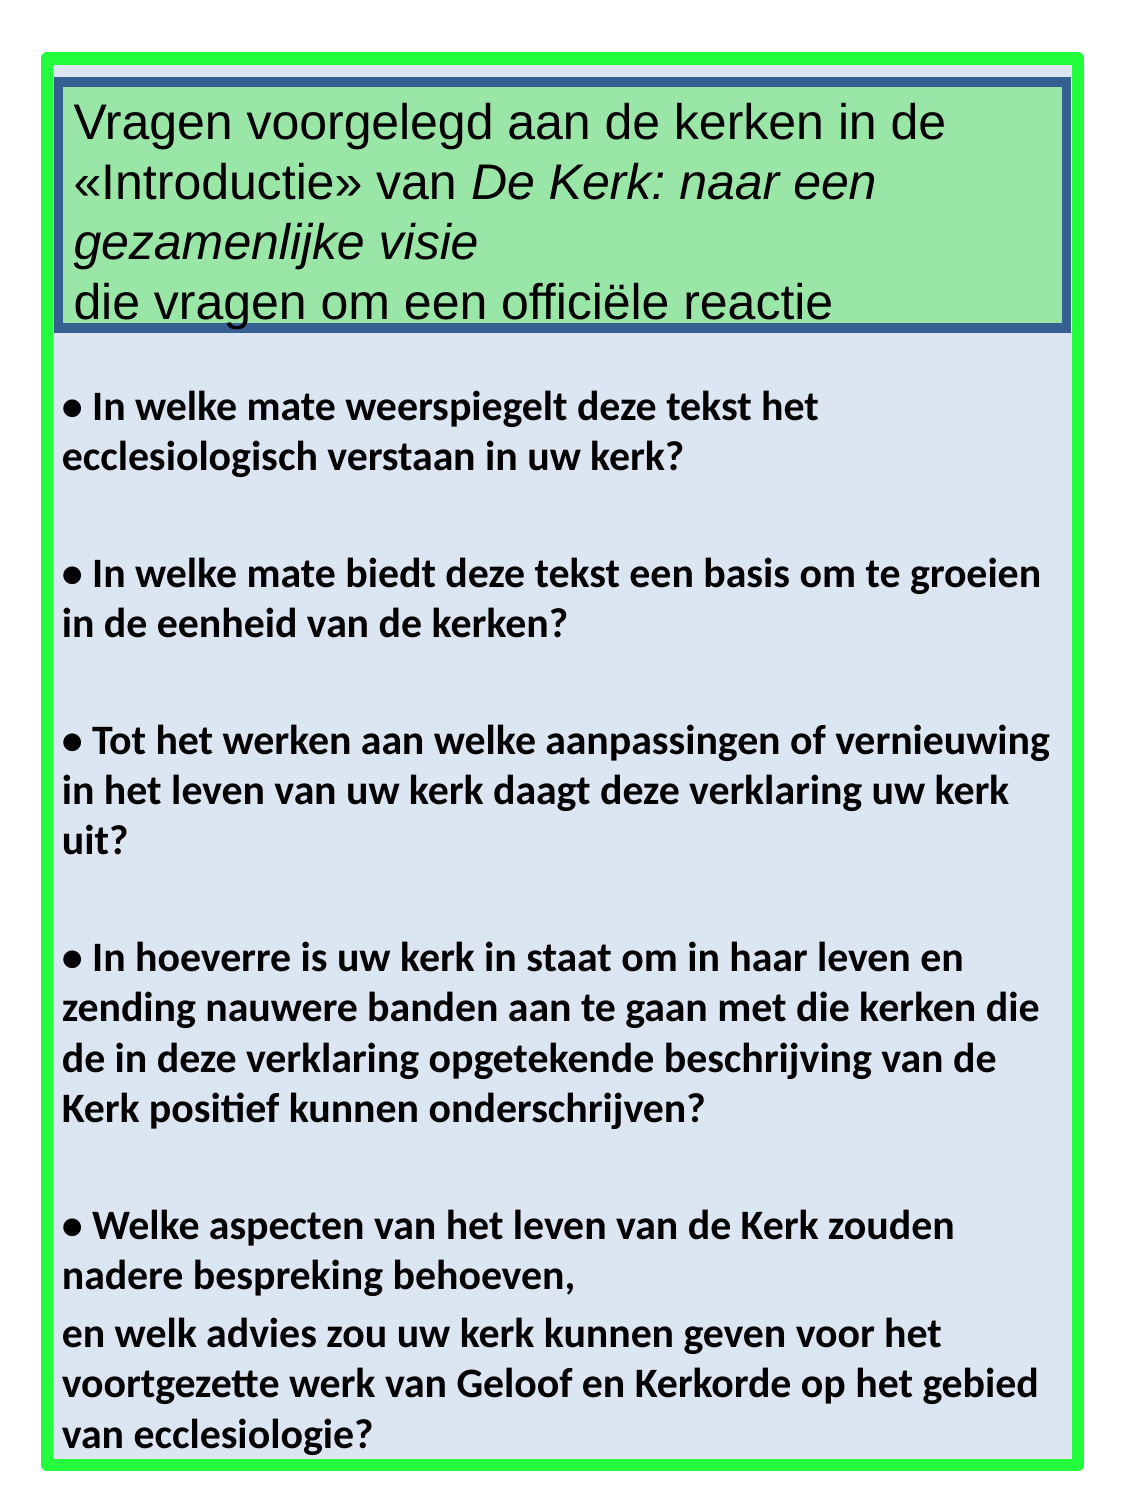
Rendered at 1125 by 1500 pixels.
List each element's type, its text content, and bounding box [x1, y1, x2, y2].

text_box Vragen voorgelegd aan de kerken in de «Introductie» van De Kerk: naar een gezamenlijke visie die vragen om een officiële reactie [58, 82, 1067, 329]
list • In welke mate weerspiegelt deze tekst het ecclesiologisch verstaan in uw kerk? • In welke mate biedt deze tekst een basis om te groeien in de eenheid van de kerken? • Tot het werken aan welke aanpassingen of vernieuwing in het leven van uw kerk daagt deze verklaring uw kerk uit? • In hoeverre is uw kerk in staat om in haar leven en zending nauwere banden aan te gaan met die kerken die de in deze verklaring opgetekende beschrijving van de Kerk positief kunnen onderschrijven? • Welke aspecten van het leven van de Kerk zouden nadere bespreking behoeven, en welk advies zou uw kerk kunnen geven voor het voortgezette werk van Geloof en Kerkorde op het gebied van ecclesiologie? [46, 58, 1079, 1465]
slide_number 32 [806, 1390, 1069, 1471]
